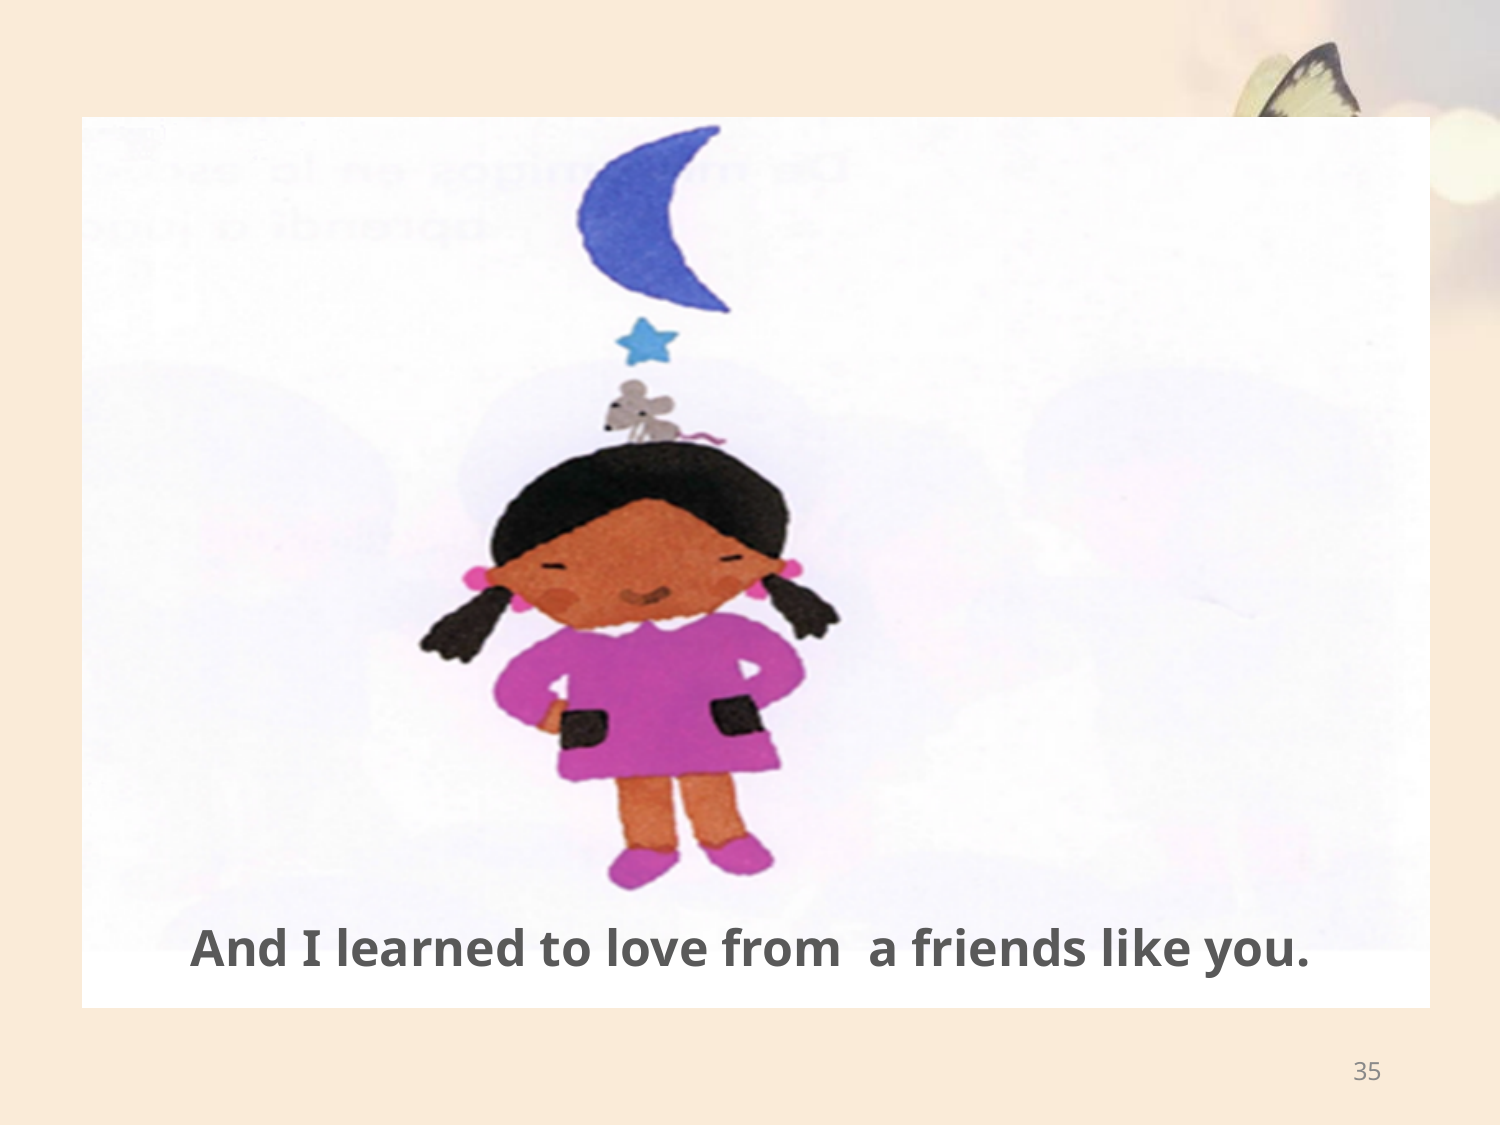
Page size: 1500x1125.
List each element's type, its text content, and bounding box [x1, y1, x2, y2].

picture [0, 0, 1500, 1125]
slide_number 35 [1059, 1042, 1398, 1103]
